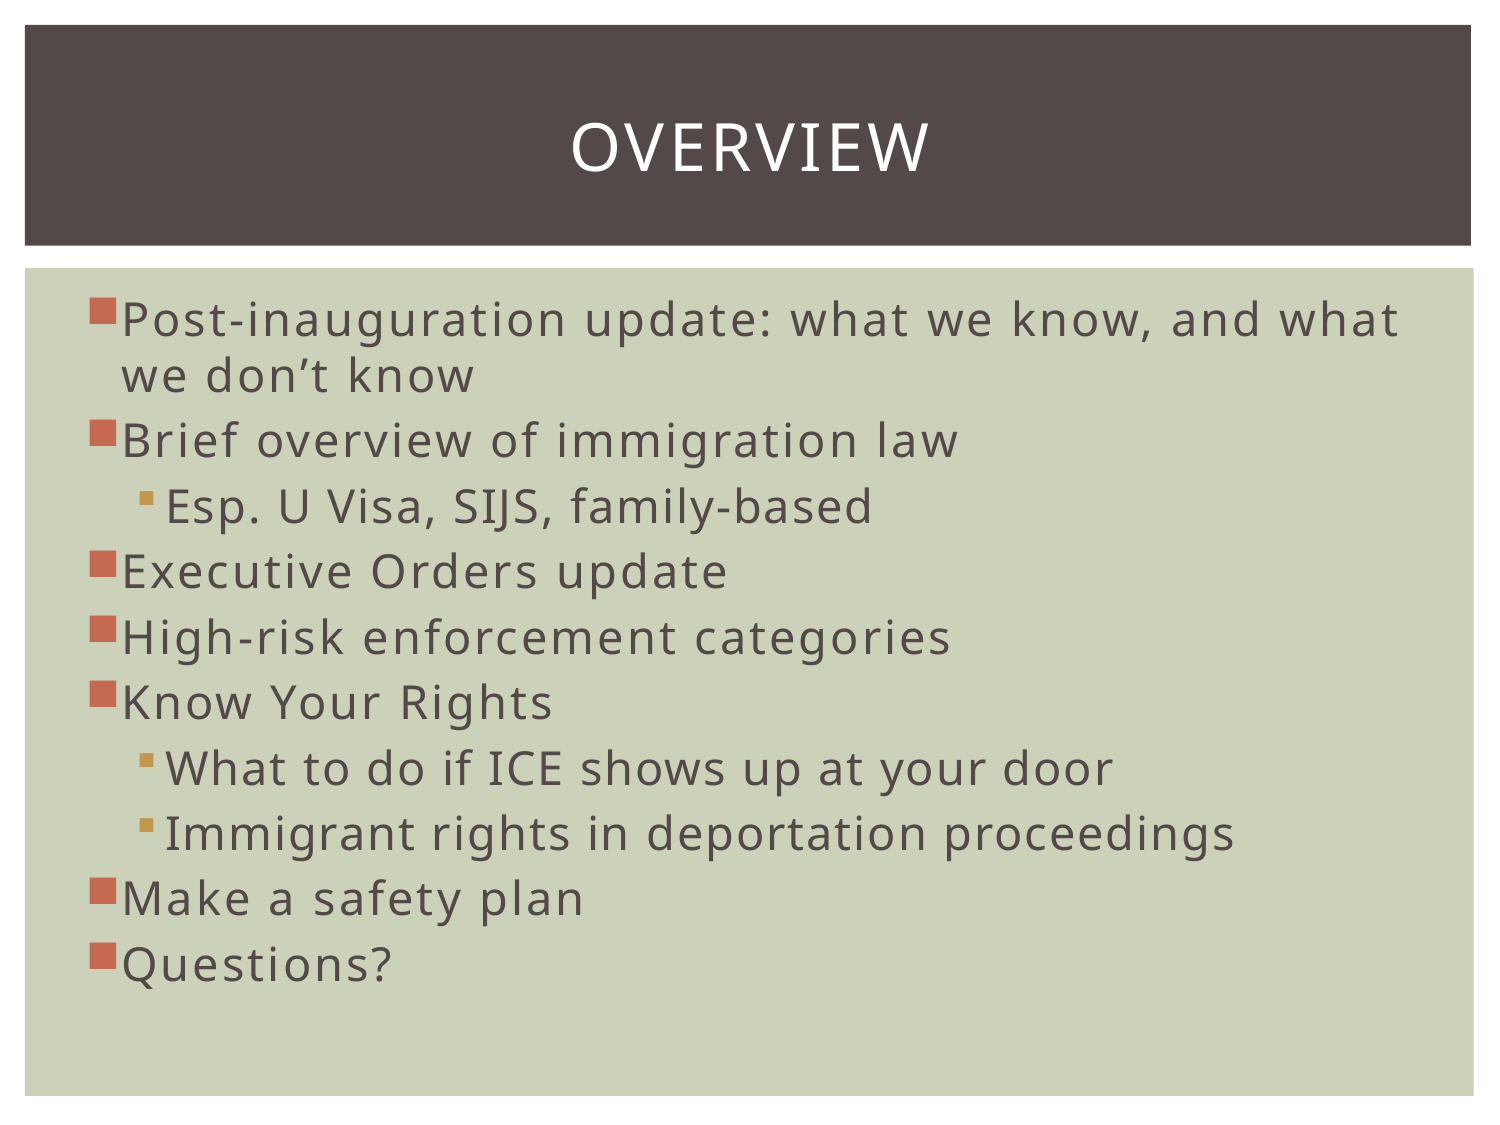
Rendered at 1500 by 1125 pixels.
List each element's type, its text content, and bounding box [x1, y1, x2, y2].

title OVERVIEW [62, 58, 1438, 232]
list Post-inauguration update: what we know, and what we don’t know Brief overview of immigration law Esp. U Visa, SIJS, family-based Executive Orders update High-risk enforcement categories Know Your Rights What to do if ICE shows up at your door Immigrant rights in deportation proceedings Make a safety plan Questions? [62, 281, 1442, 1005]
